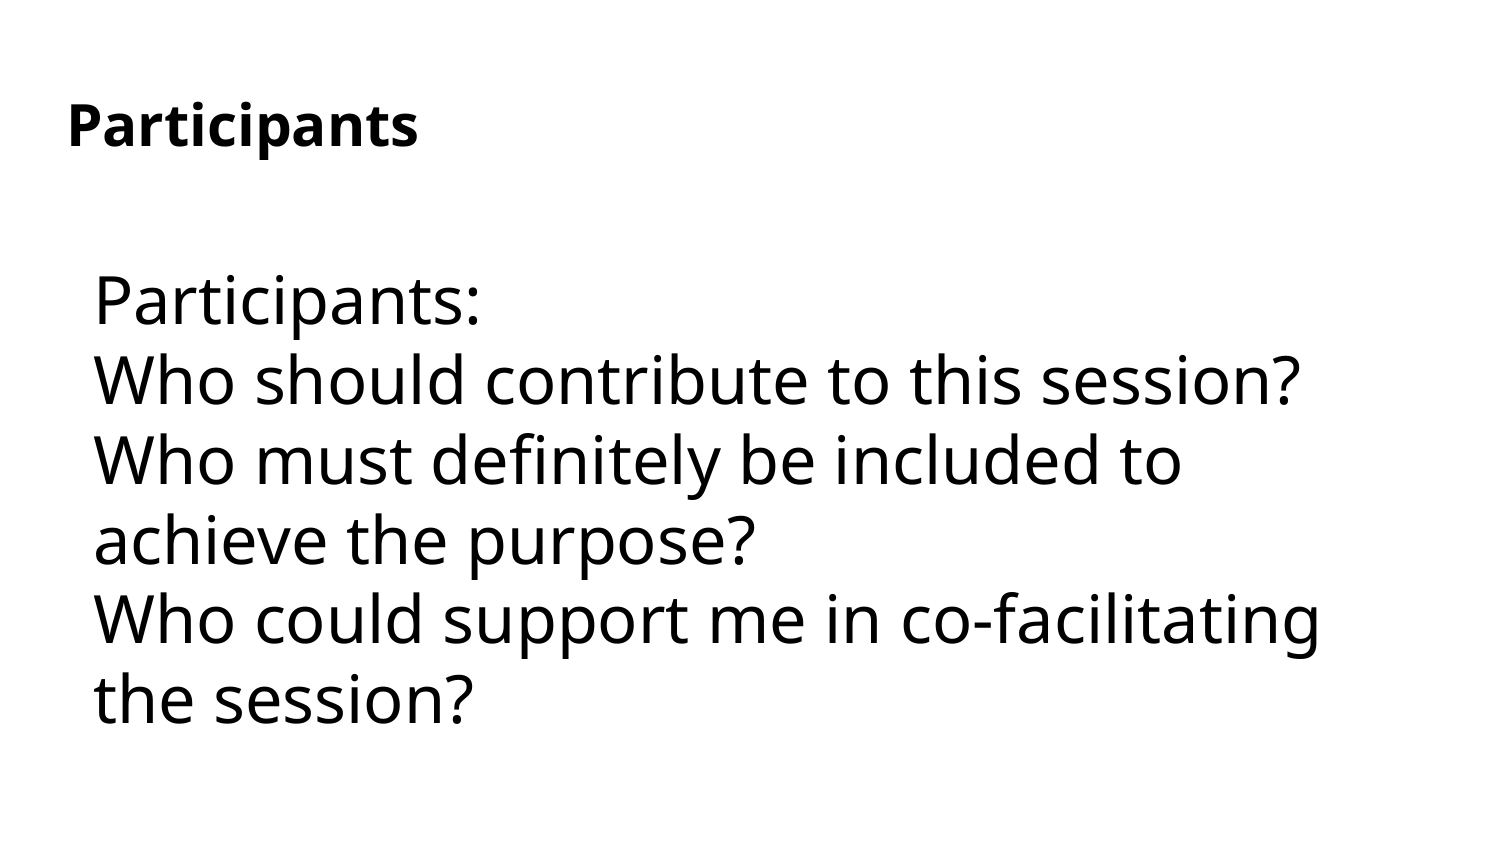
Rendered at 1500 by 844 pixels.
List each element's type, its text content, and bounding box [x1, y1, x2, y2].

text_box Participants: Who should contribute to this session? Who must definitely be included to achieve the purpose? Who could support me in co-facilitating the session? [78, 242, 1422, 753]
title Participants [51, 72, 1449, 167]
